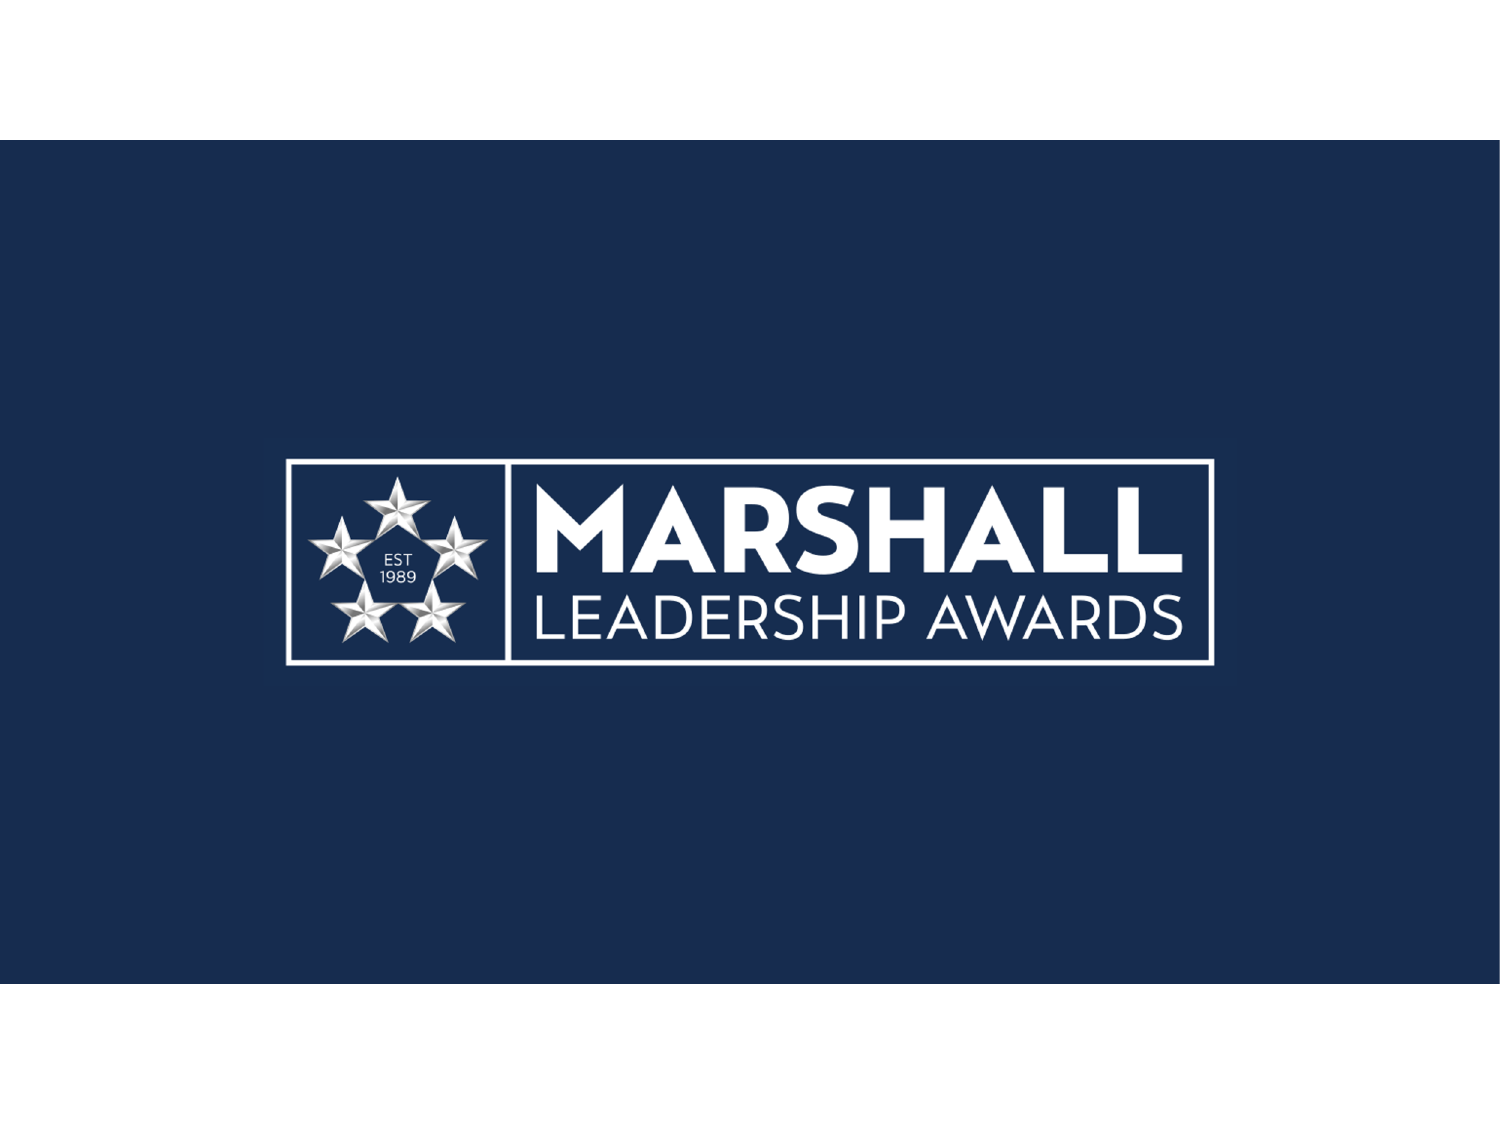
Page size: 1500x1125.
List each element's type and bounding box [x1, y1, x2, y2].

picture [0, 139, 1500, 985]
